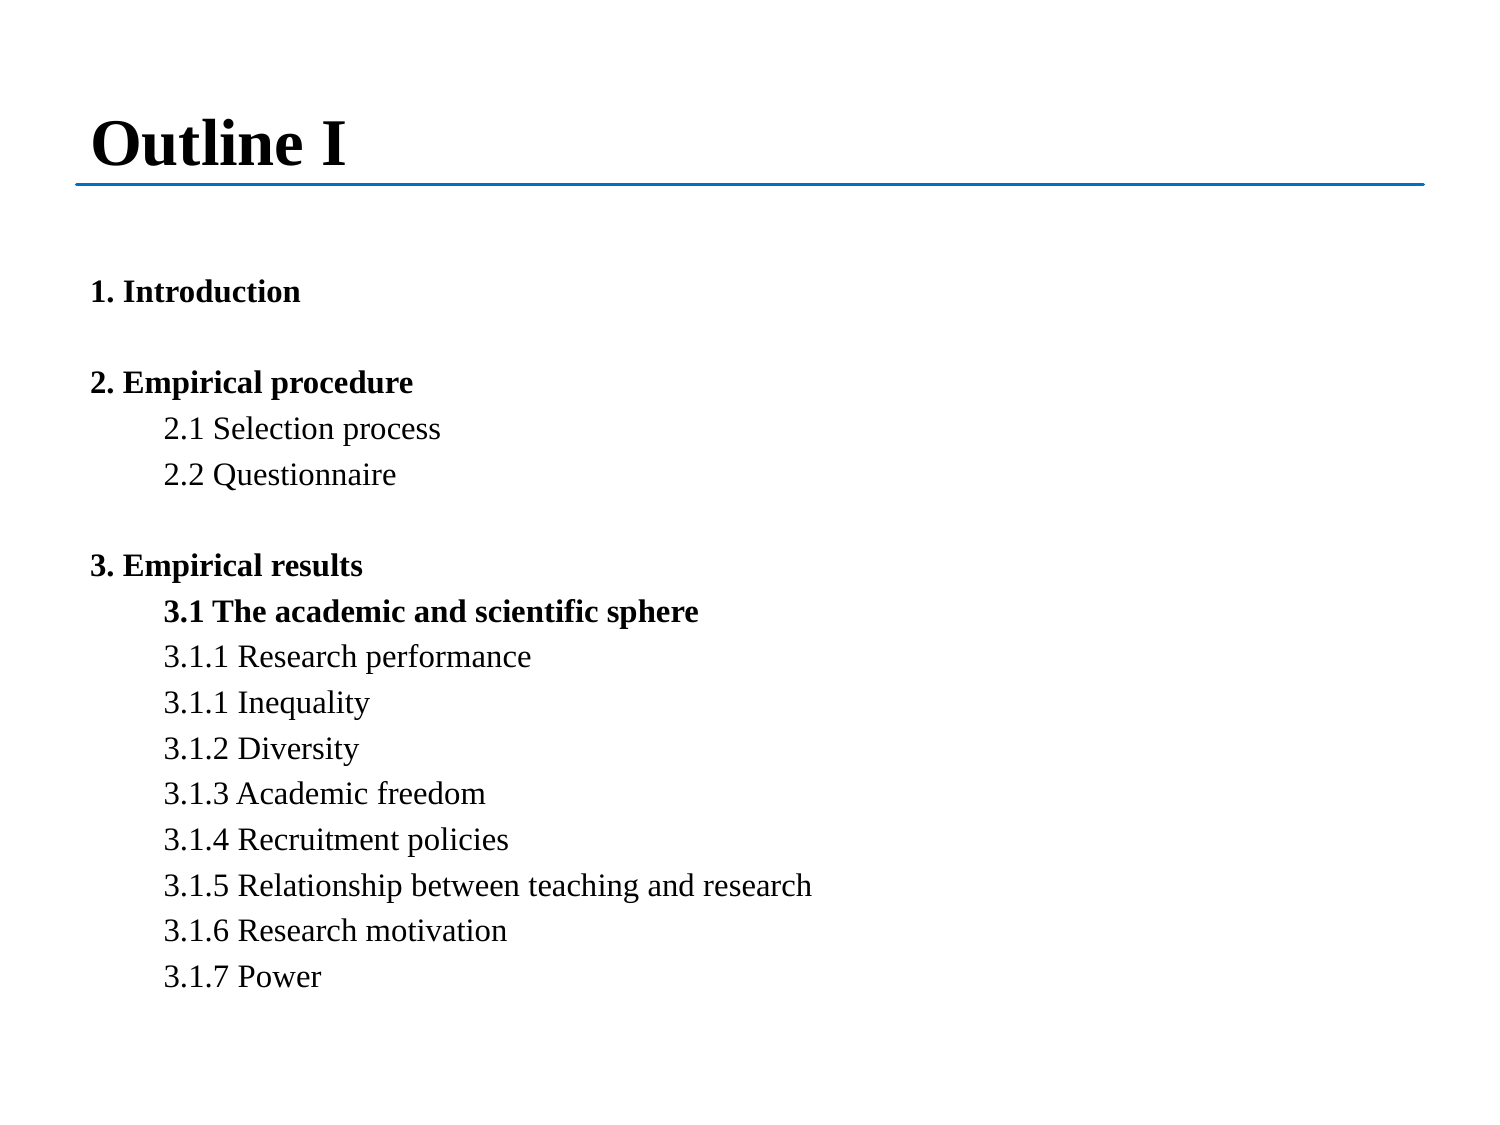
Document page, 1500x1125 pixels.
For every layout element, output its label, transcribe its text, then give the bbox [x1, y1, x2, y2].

list 1. Introduction 2. Empirical procedure 2.1 Selection process 2.2 Questionnaire 3. Empirical results 3.1 The academic and scientific sphere 3.1.1 Research performance 3.1.1 Inequality 3.1.2 Diversity 3.1.3 Academic freedom 3.1.4 Recruitment policies 3.1.5 Relationship between teaching and research 3.1.6 Research motivation 3.1.7 Power [75, 262, 1425, 1005]
title Outline I [75, 45, 1425, 233]
